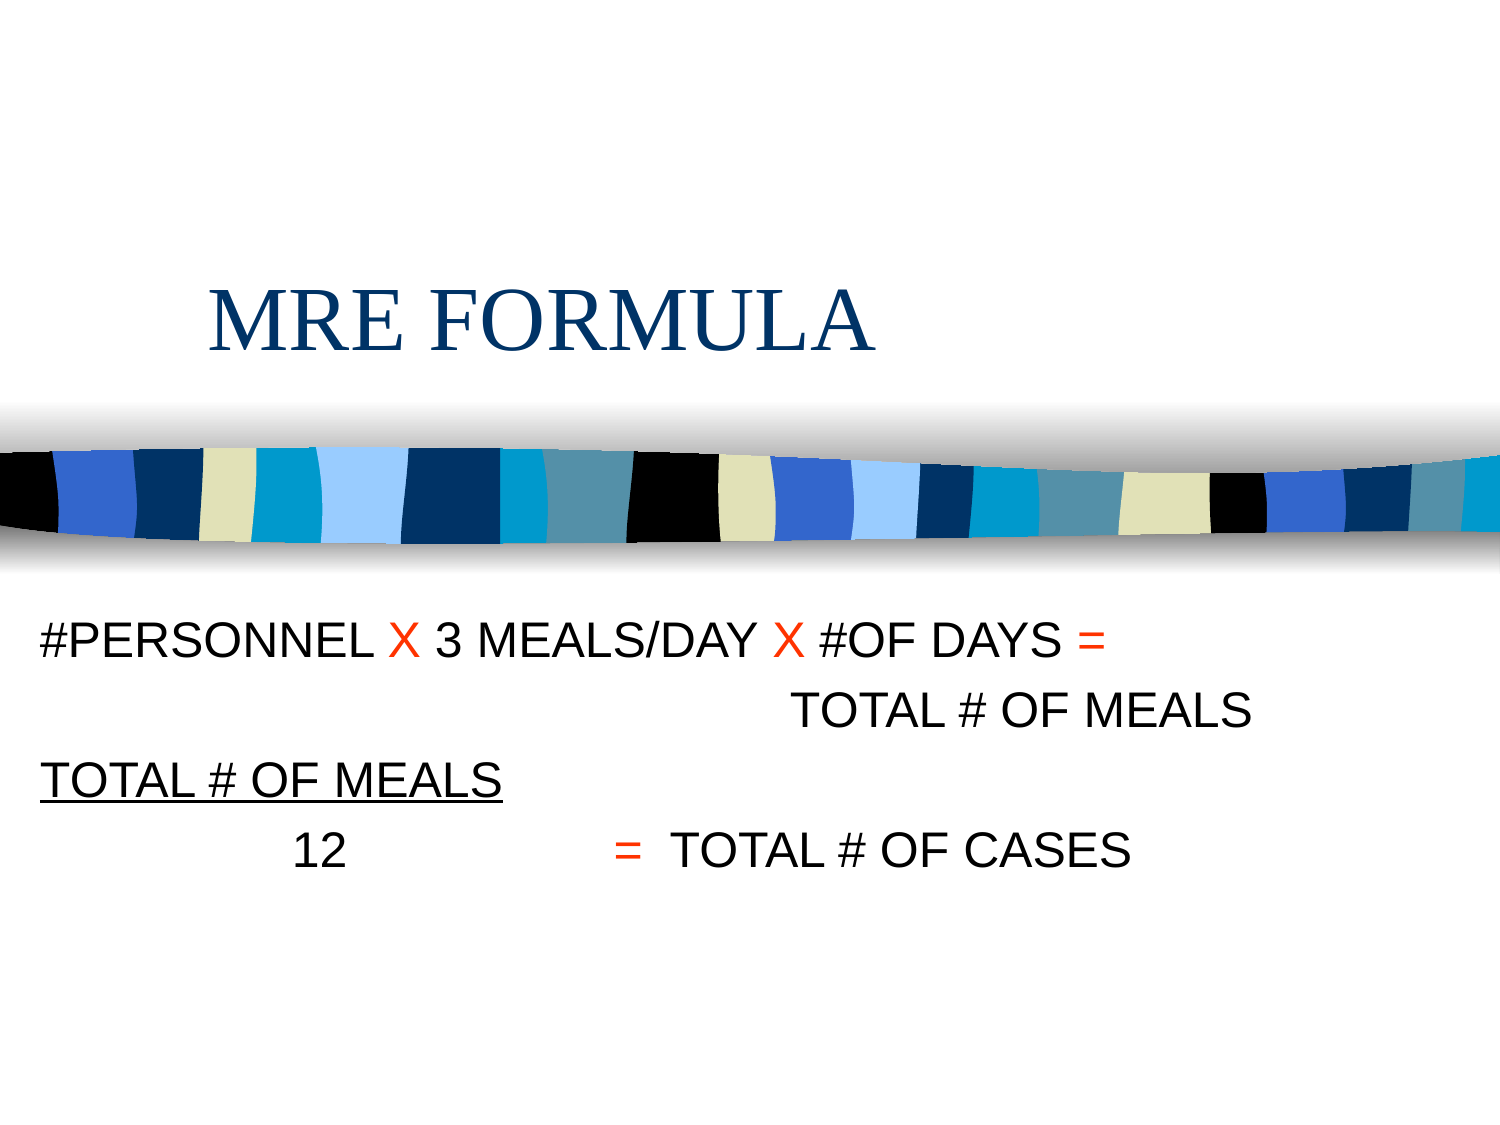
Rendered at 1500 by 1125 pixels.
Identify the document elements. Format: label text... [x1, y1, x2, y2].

title MRE FORMULA [192, 219, 1468, 408]
subtitle #PERSONNEL X 3 MEALS/DAY X #OF DAYS = TOTAL # OF MEALS TOTAL # OF MEALS 12 = TOTAL # OF CASES [24, 599, 1476, 1101]
